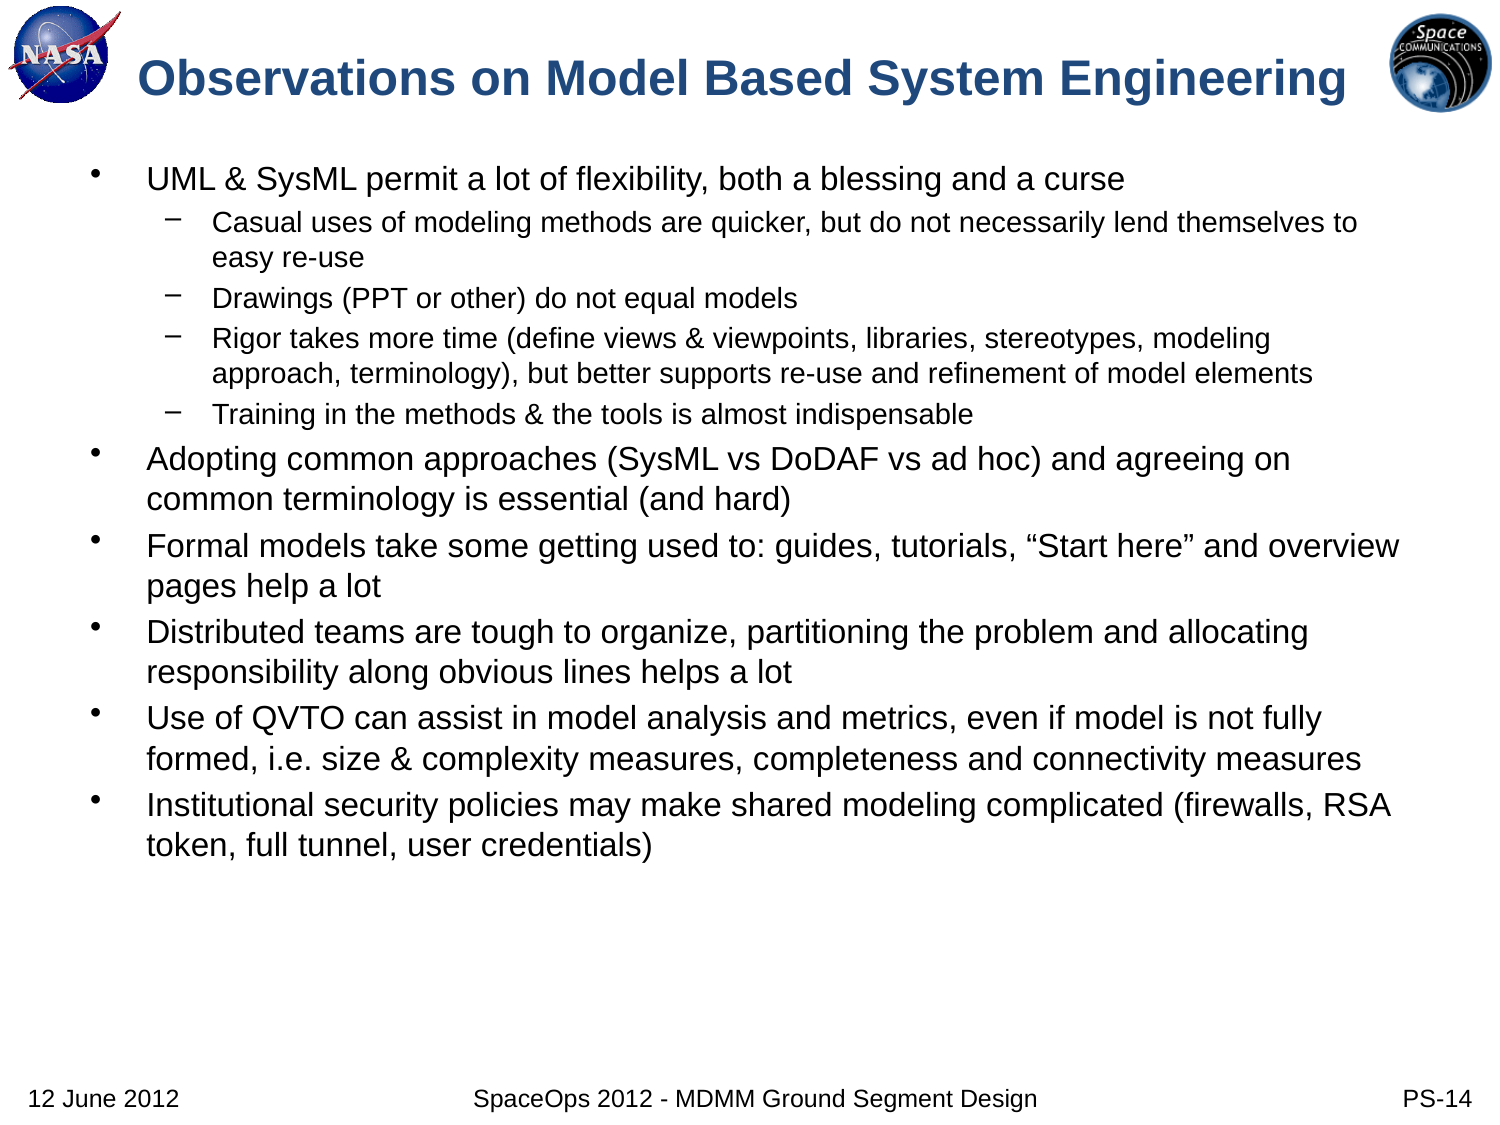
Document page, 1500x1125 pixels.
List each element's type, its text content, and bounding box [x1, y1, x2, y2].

title Observations on Model Based System Engineering [74, 24, 1426, 126]
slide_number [12, 1074, 363, 1125]
picture [0, 0, 121, 109]
list UML & SysML permit a lot of flexibility, both a blessing and a curse Casual uses of modeling methods are quicker, but do not necessarily lend themselves to easy re-use Drawings (PPT or other) do not equal models Rigor takes more time (define views & viewpoints, libraries, stereotypes, modeling approach, terminology), but better supports re-use and refinement of model elements Training in the methods & the tools is almost indispensable Adopting common approaches (SysML vs DoDAF vs ad hoc) and agreeing on common terminology is essential (and hard) Formal models take some getting used to: guides, tutorials, “Start here” and overview pages help a lot Distributed teams are tough to organize, partitioning the problem and allocating responsibility along obvious lines helps a lot Use of QVTO can assist in model analysis and metrics, even if model is not fully formed, i.e. size & complexity measures, completeness and connectivity measures Institutional security policies may make shared modeling complicated (firewalls, RSA token, full tunnel, user credentials) [74, 149, 1426, 968]
picture [1387, 8, 1494, 113]
footer SpaceOps 2012 - MDMM Ground Segment Design [399, 1074, 1113, 1125]
slide_number PS-14 [1137, 1074, 1488, 1125]
